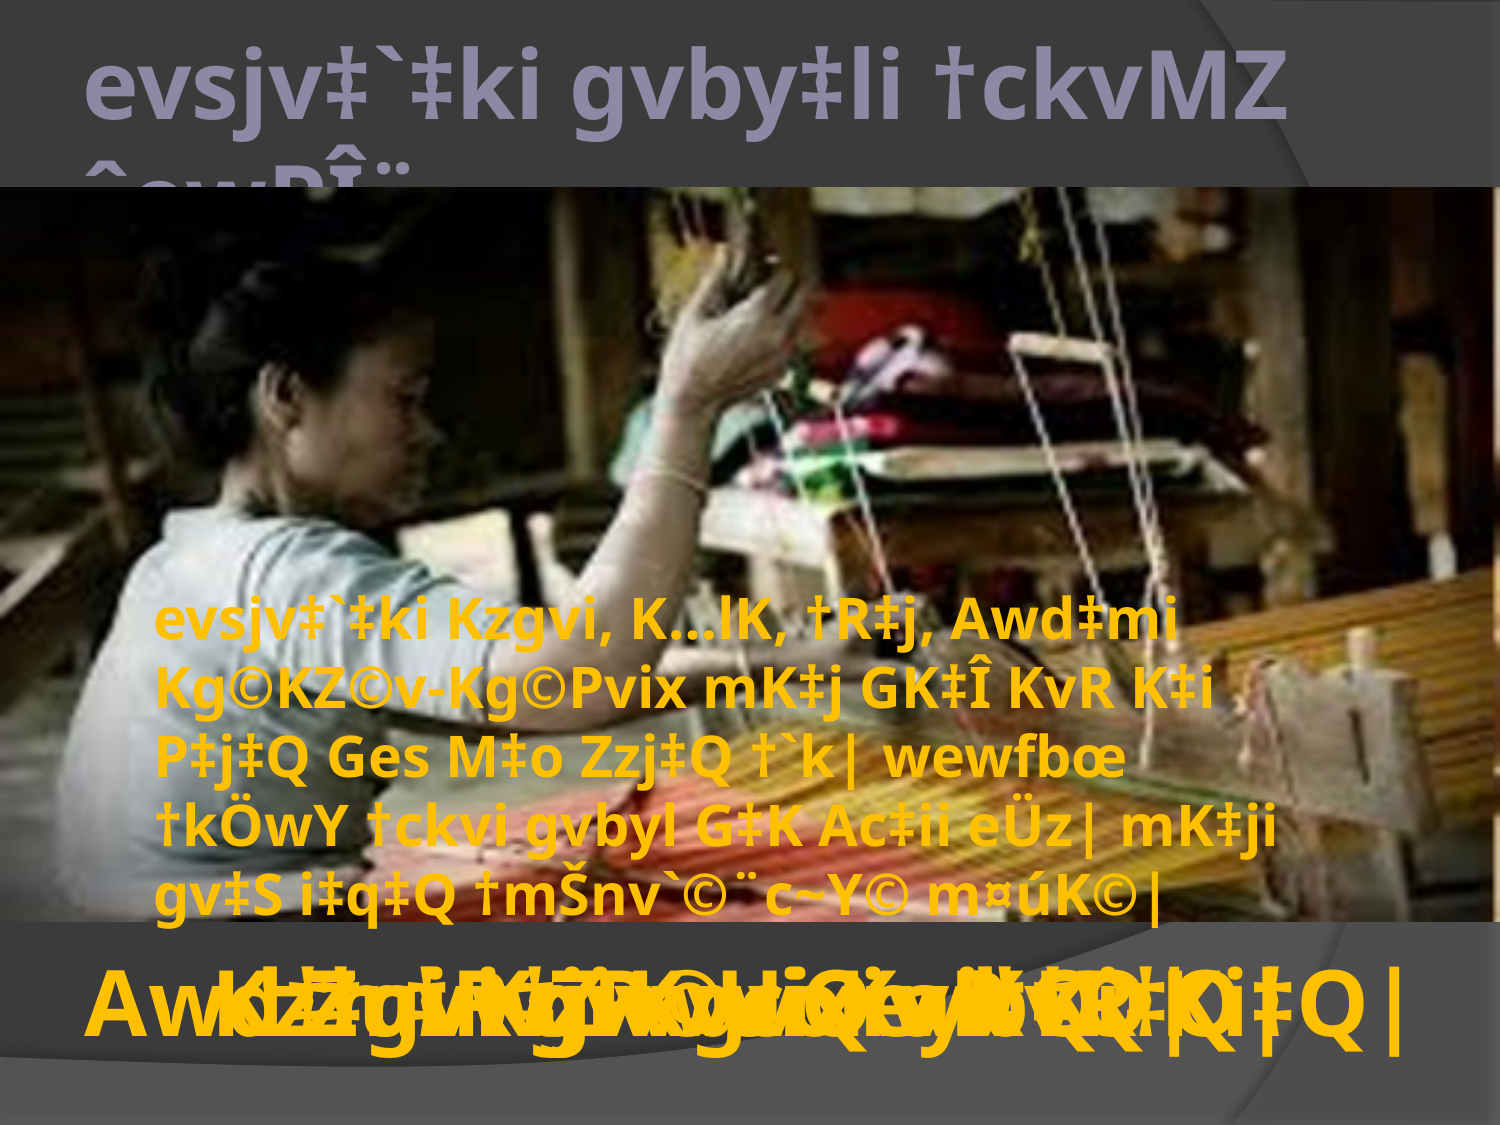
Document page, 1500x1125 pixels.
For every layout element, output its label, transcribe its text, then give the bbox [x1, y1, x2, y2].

title evsjv‡`‡ki gvby‡li †ckvMZ ˆewPÎ¨ [75, 45, 1300, 176]
picture [0, 187, 1500, 923]
text_box Awd‡mi KgP©vixiv KvR Ki‡Q| [0, 937, 1500, 1088]
